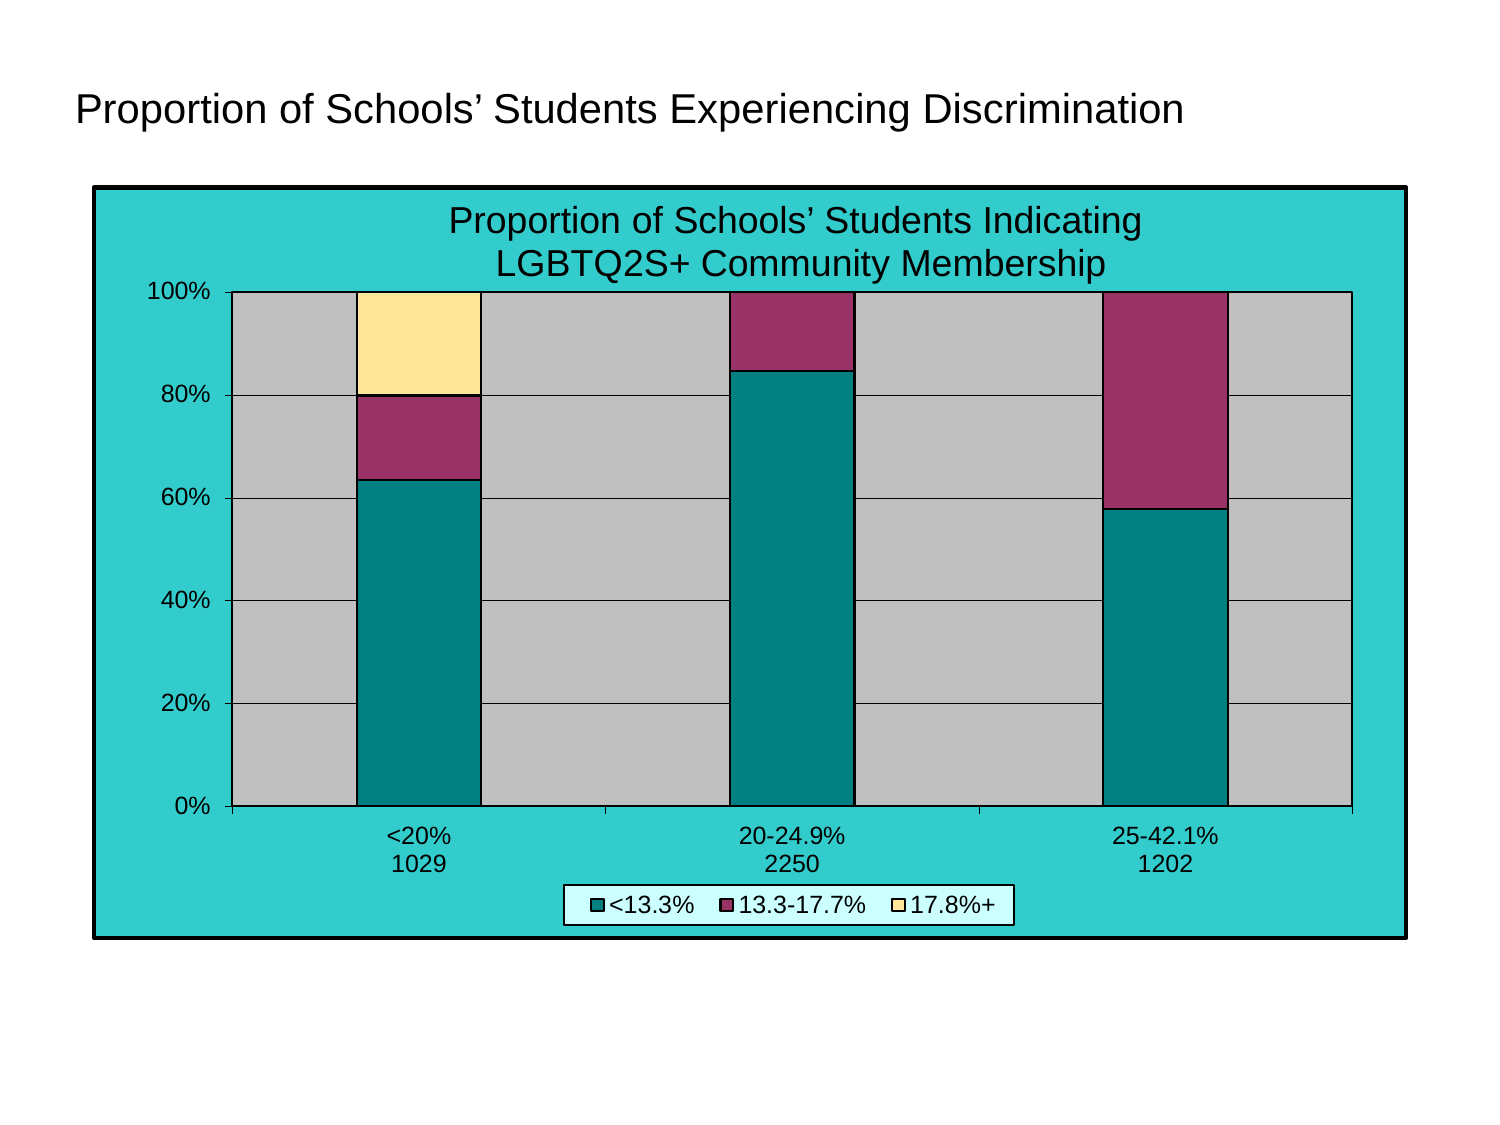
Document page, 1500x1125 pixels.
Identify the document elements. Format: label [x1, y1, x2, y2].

picture [91, 185, 1409, 940]
